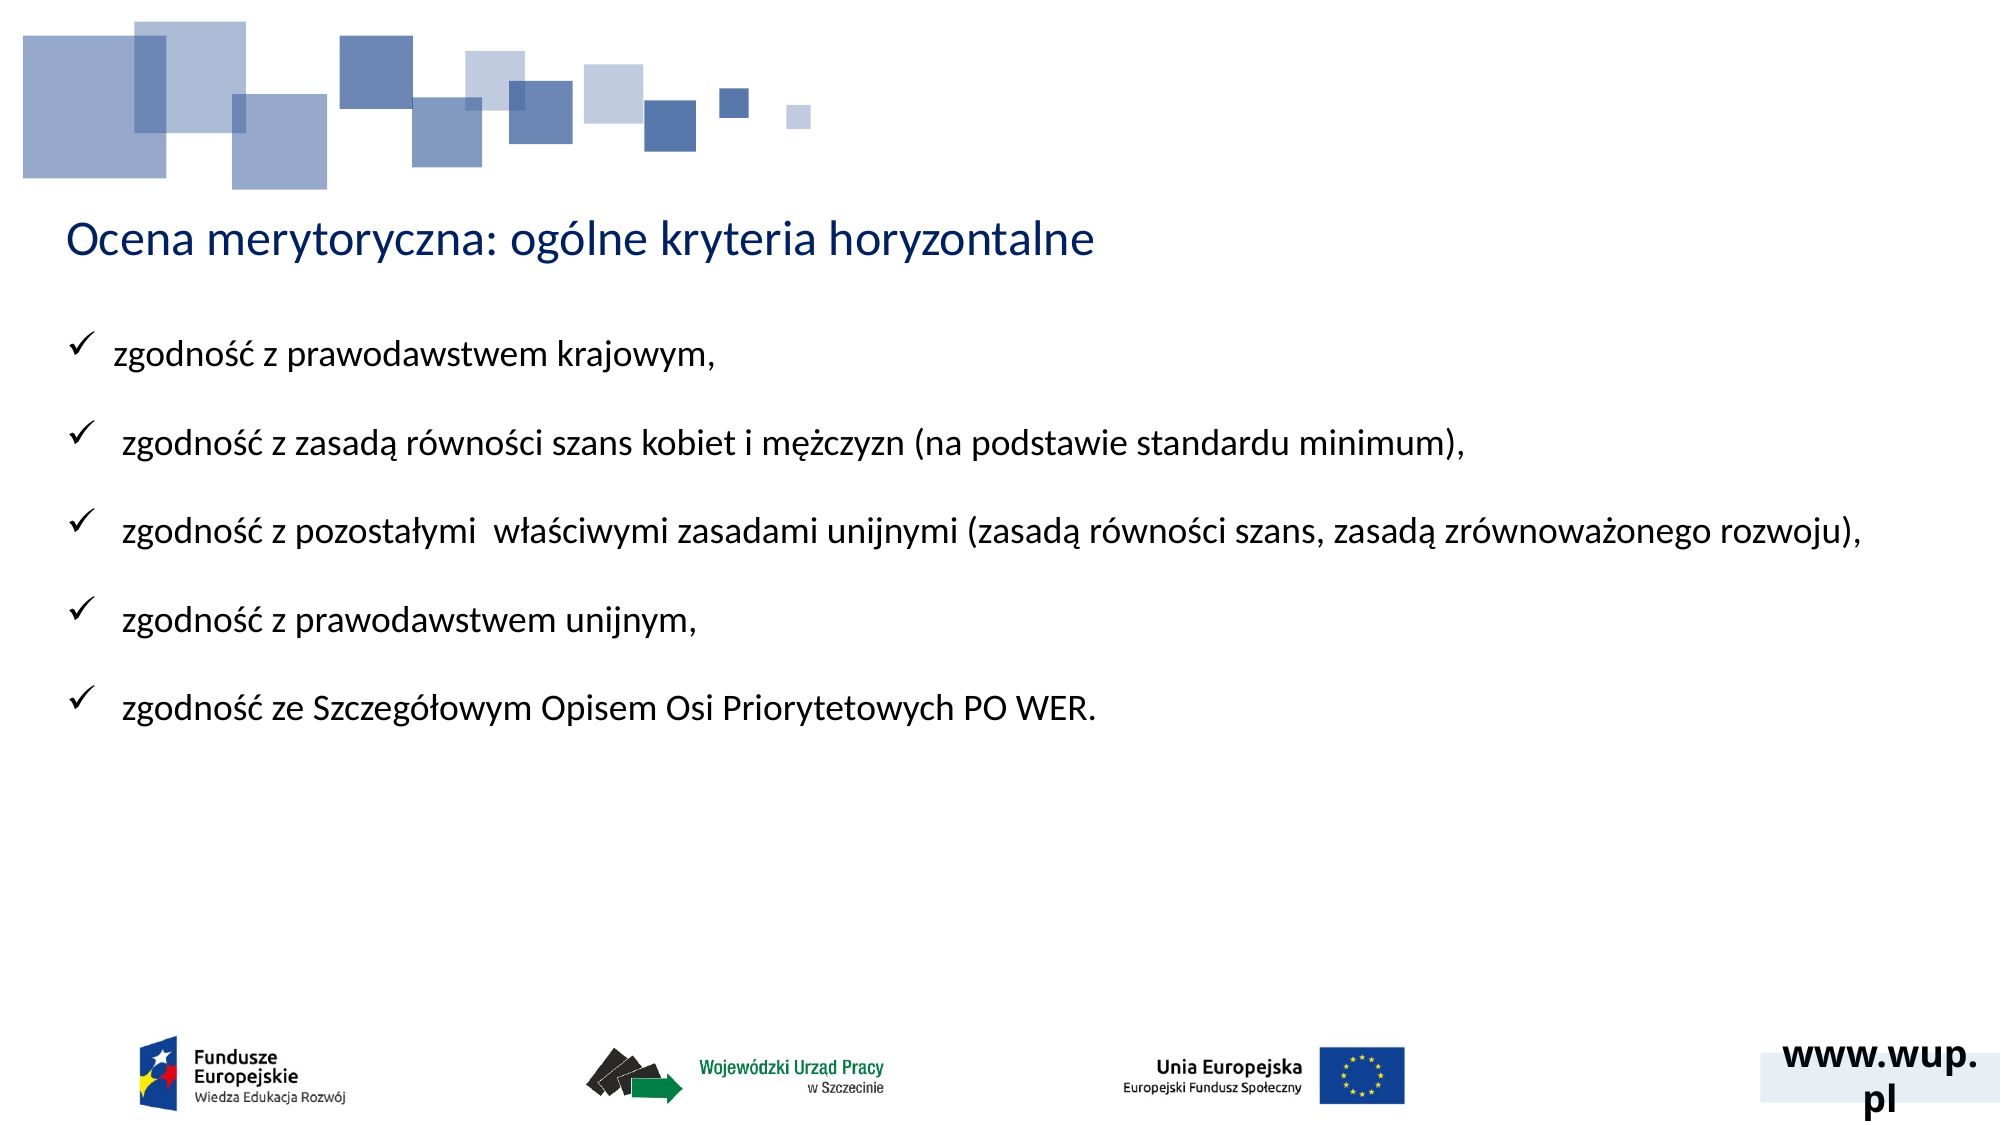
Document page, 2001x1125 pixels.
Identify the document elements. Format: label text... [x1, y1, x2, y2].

title Ocena merytoryczna: ogólne kryteria horyzontalne [51, 204, 1913, 287]
picture [1104, 1027, 1407, 1123]
picture [139, 1017, 363, 1118]
picture [574, 1036, 894, 1115]
list zgodność z prawodawstwem krajowym, zgodność z zasadą równości szans kobiet i mężczyzn (na podstawie standardu minimum), zgodność z pozostałymi właściwymi zasadami unijnymi (zasadą równości szans, zasadą zrównoważonego rozwoju), zgodność z prawodawstwem unijnym, zgodność ze Szczegółowym Opisem Osi Priorytetowych PO WER. [51, 299, 1913, 1014]
